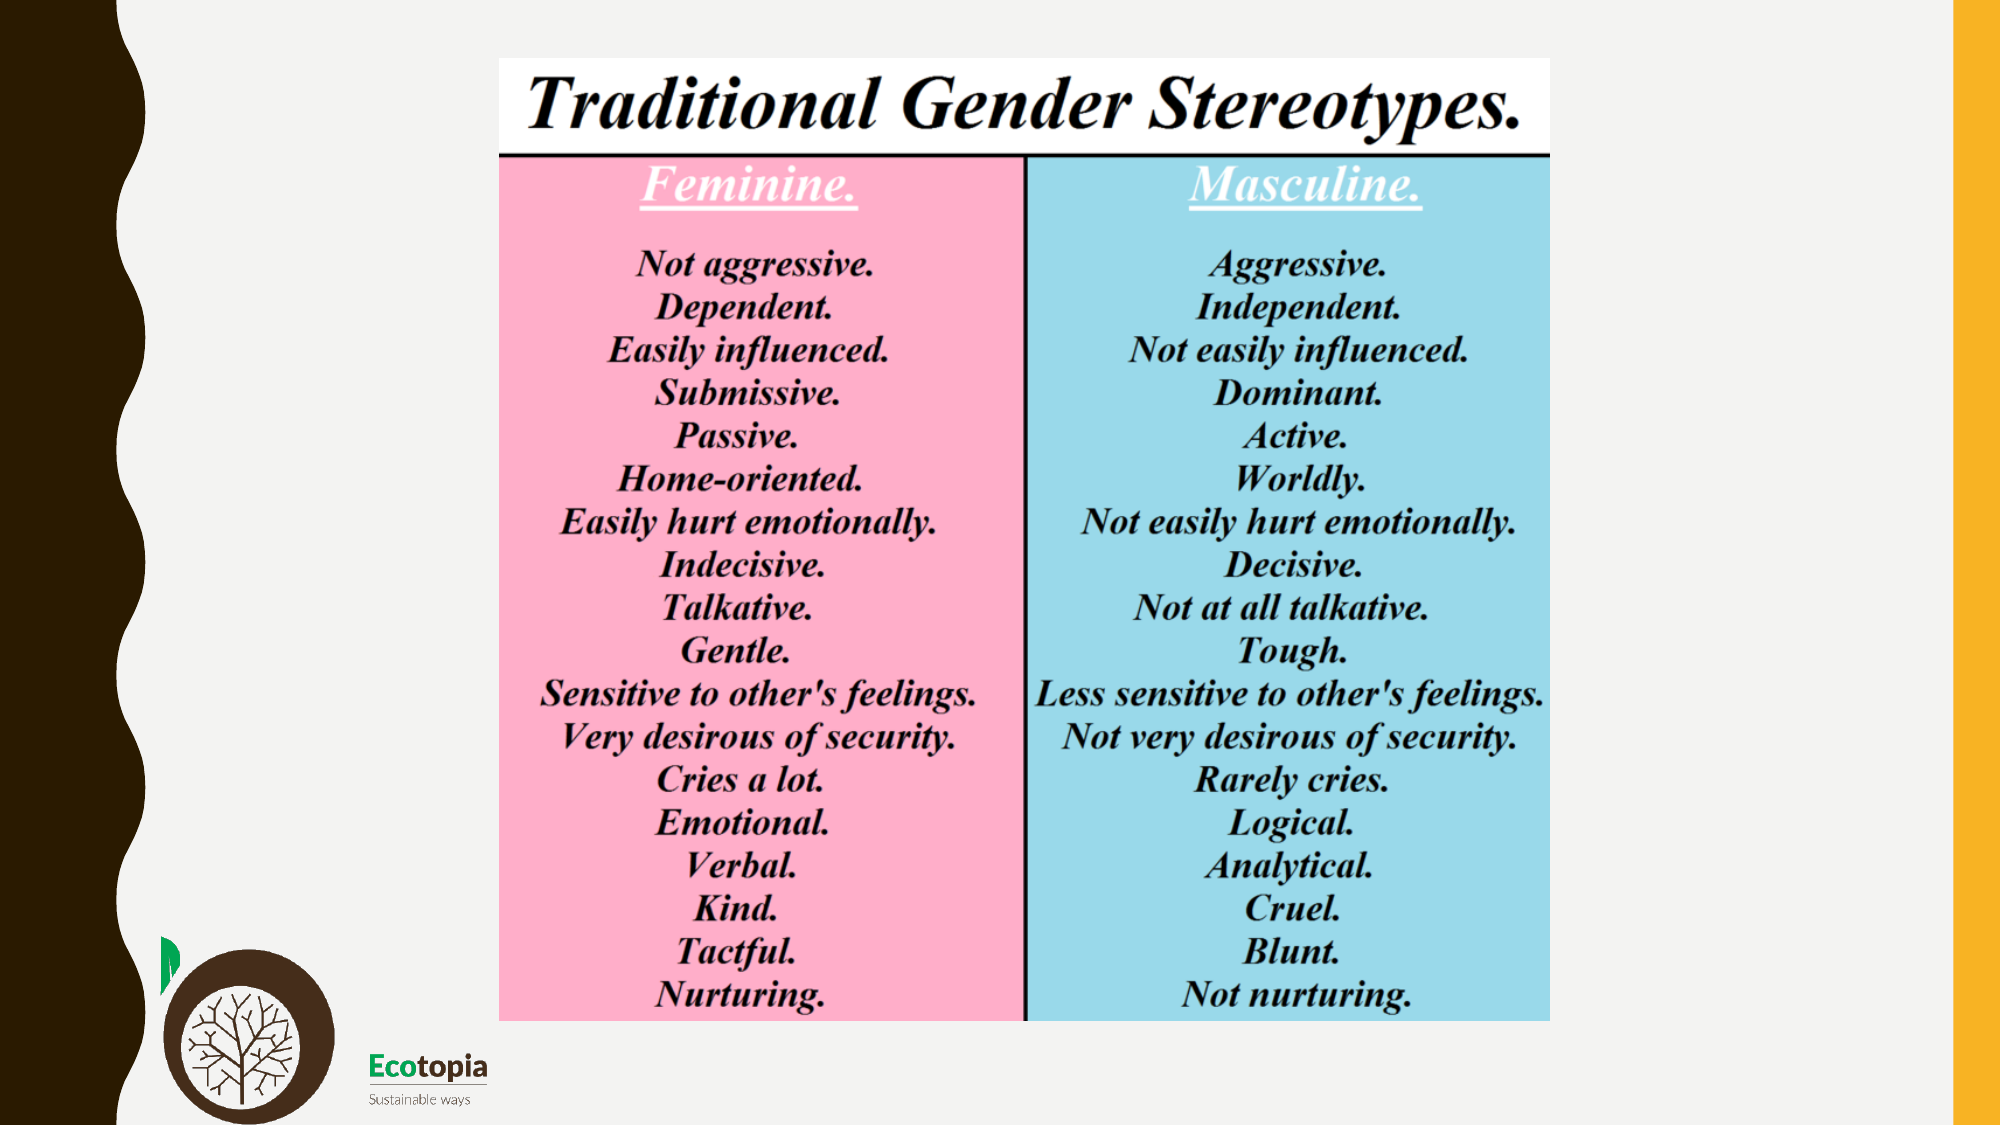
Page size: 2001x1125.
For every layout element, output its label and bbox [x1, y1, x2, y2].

list [499, 58, 1550, 1021]
picture [147, 926, 500, 1125]
